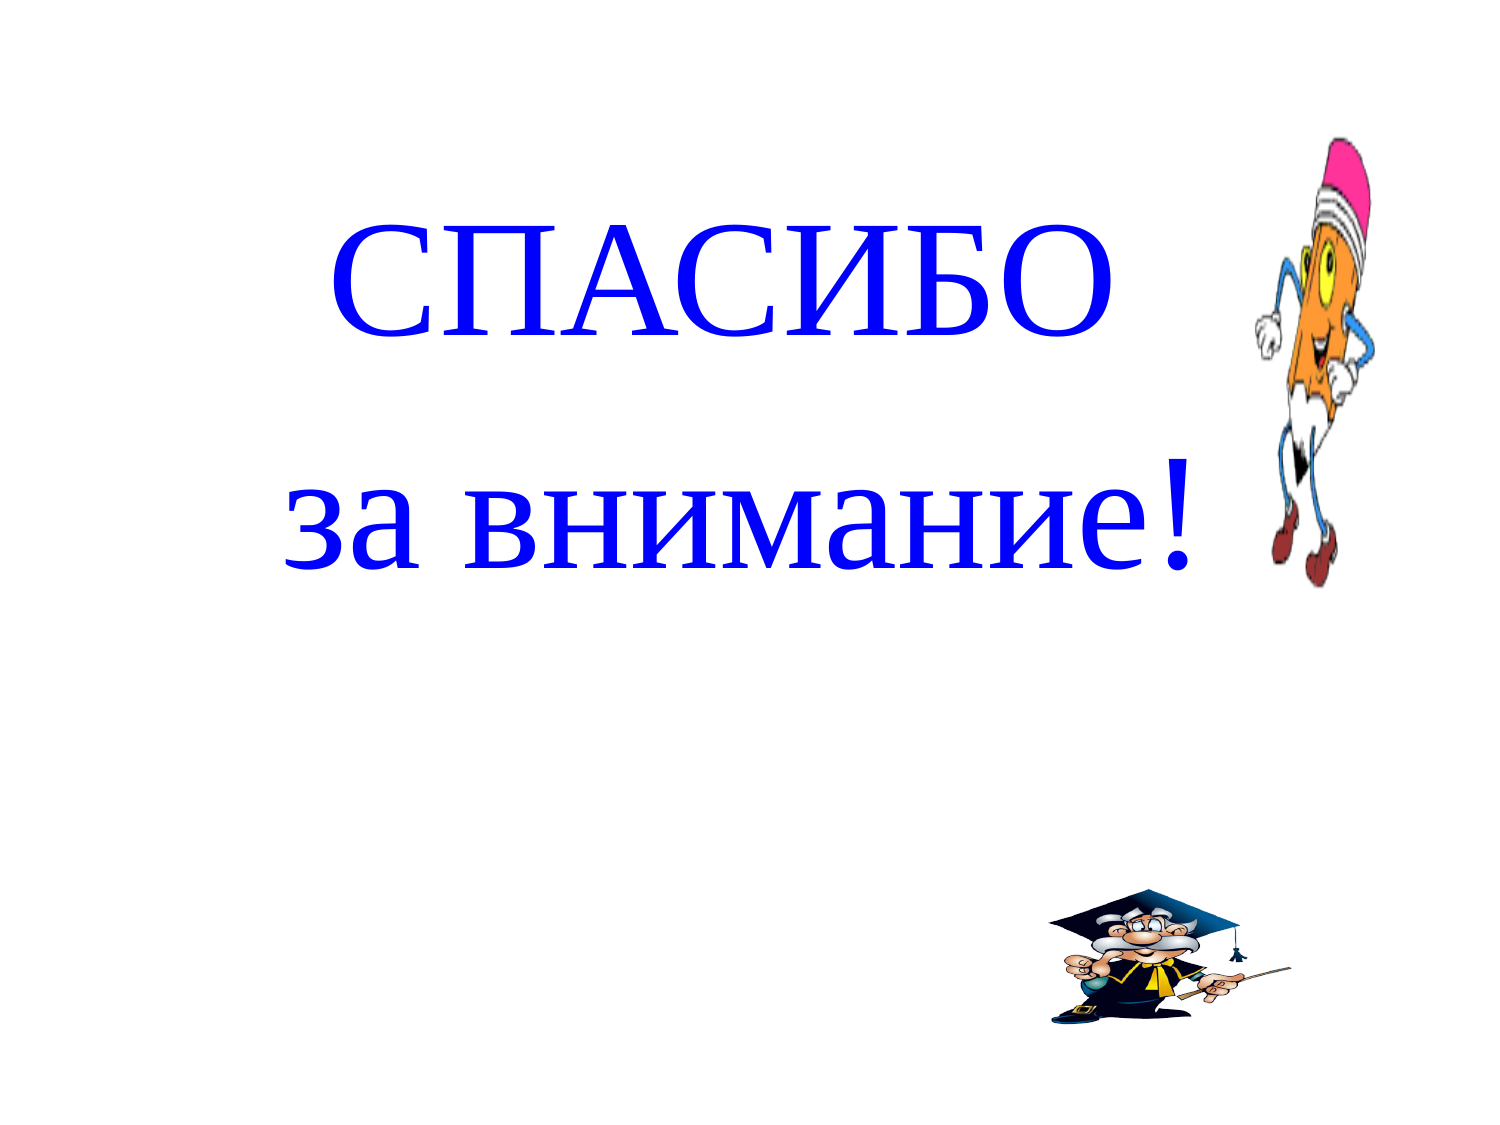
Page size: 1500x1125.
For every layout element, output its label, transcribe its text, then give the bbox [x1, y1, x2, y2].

picture [1230, 81, 1391, 597]
picture [1030, 878, 1292, 1029]
subtitle СПАСИБО за внимание! [64, 160, 1424, 1094]
